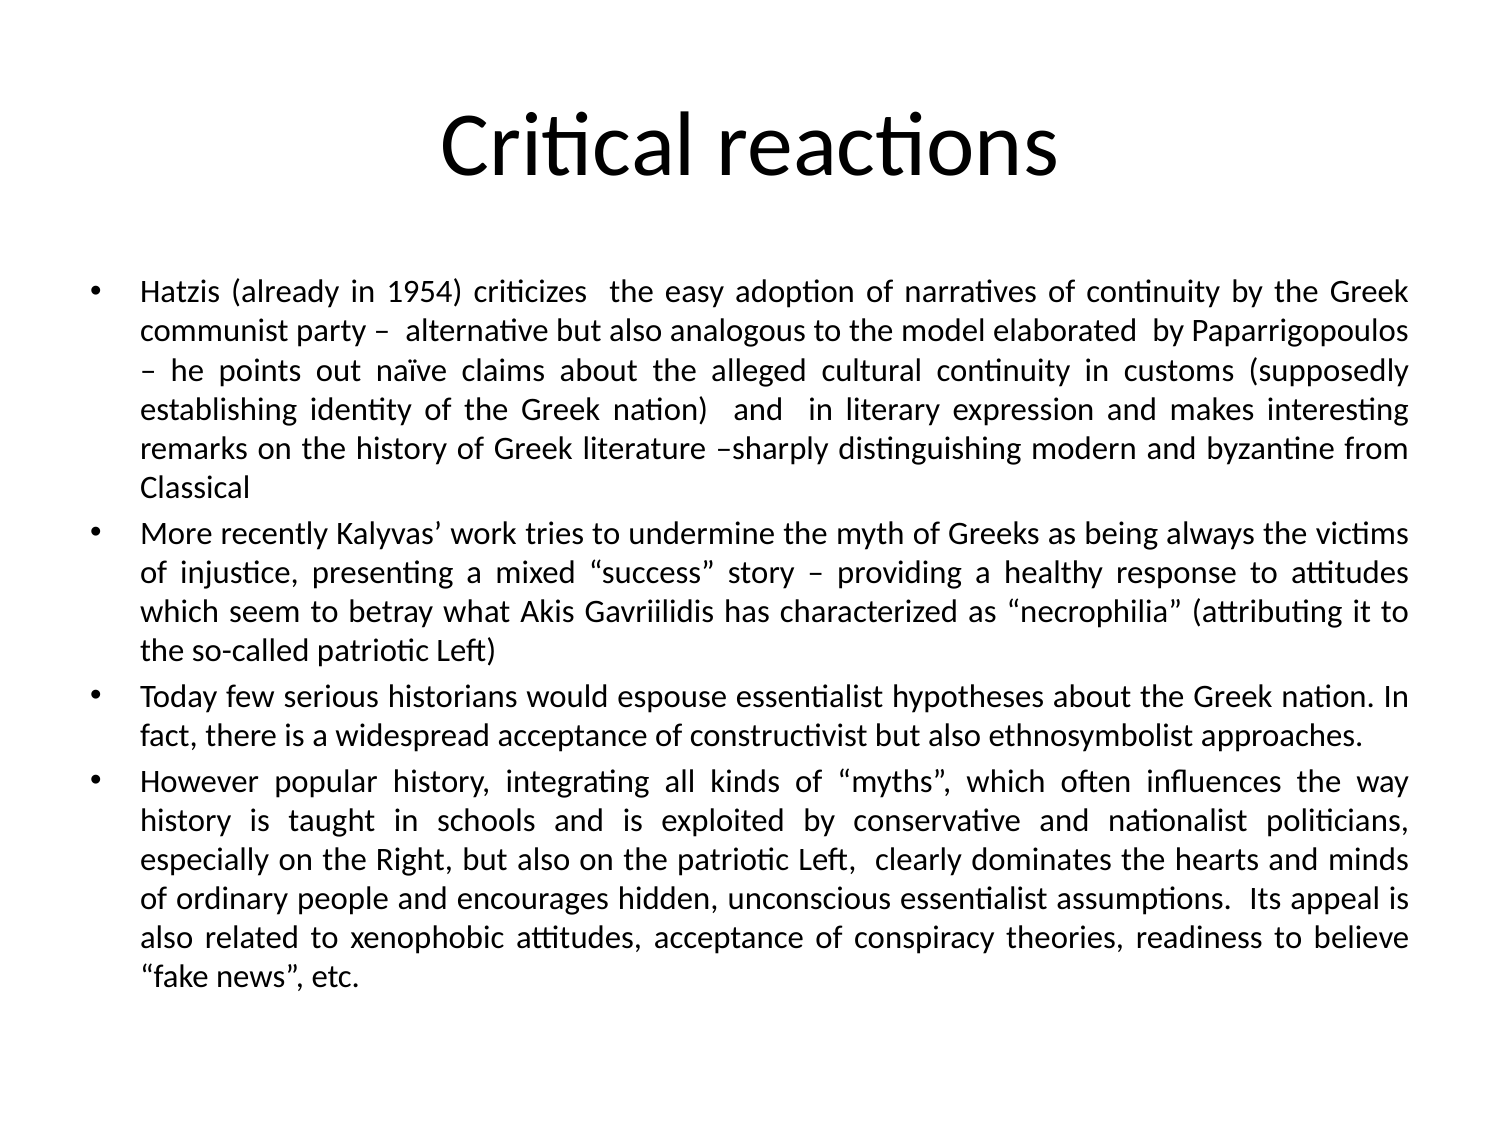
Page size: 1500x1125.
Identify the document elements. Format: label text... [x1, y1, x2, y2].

title Critical reactions [75, 45, 1425, 233]
list Hatzis (already in 1954) criticizes the easy adoption of narratives of continuity by the Greek communist party – alternative but also analogous to the model elaborated by Paparrigopoulos – he points out naïve claims about the alleged cultural continuity in customs (supposedly establishing identity of the Greek nation) and in literary expression and makes interesting remarks on the history of Greek literature –sharply distinguishing modern and byzantine from Classical More recently Kalyvas’ work tries to undermine the myth of Greeks as being always the victims of injustice, presenting a mixed “success” story – providing a healthy response to attitudes which seem to betray what Akis Gavriilidis has characterized as “necrophilia” (attributing it to the so-called patriotic Left) Today few serious historians would espouse essentialist hypotheses about the Greek nation. In fact, there is a widespread acceptance of constructivist but also ethnosymbolist approaches. However popular history, integrating all kinds of “myths”, which often influences the way history is taught in schools and is exploited by conservative and nationalist politicians, especially on the Right, but also on the patriotic Left, clearly dominates the hearts and minds of ordinary people and encourages hidden, unconscious essentialist assumptions. Its appeal is also related to xenophobic attitudes, acceptance of conspiracy theories, readiness to believe “fake news”, etc. [75, 262, 1425, 1005]
